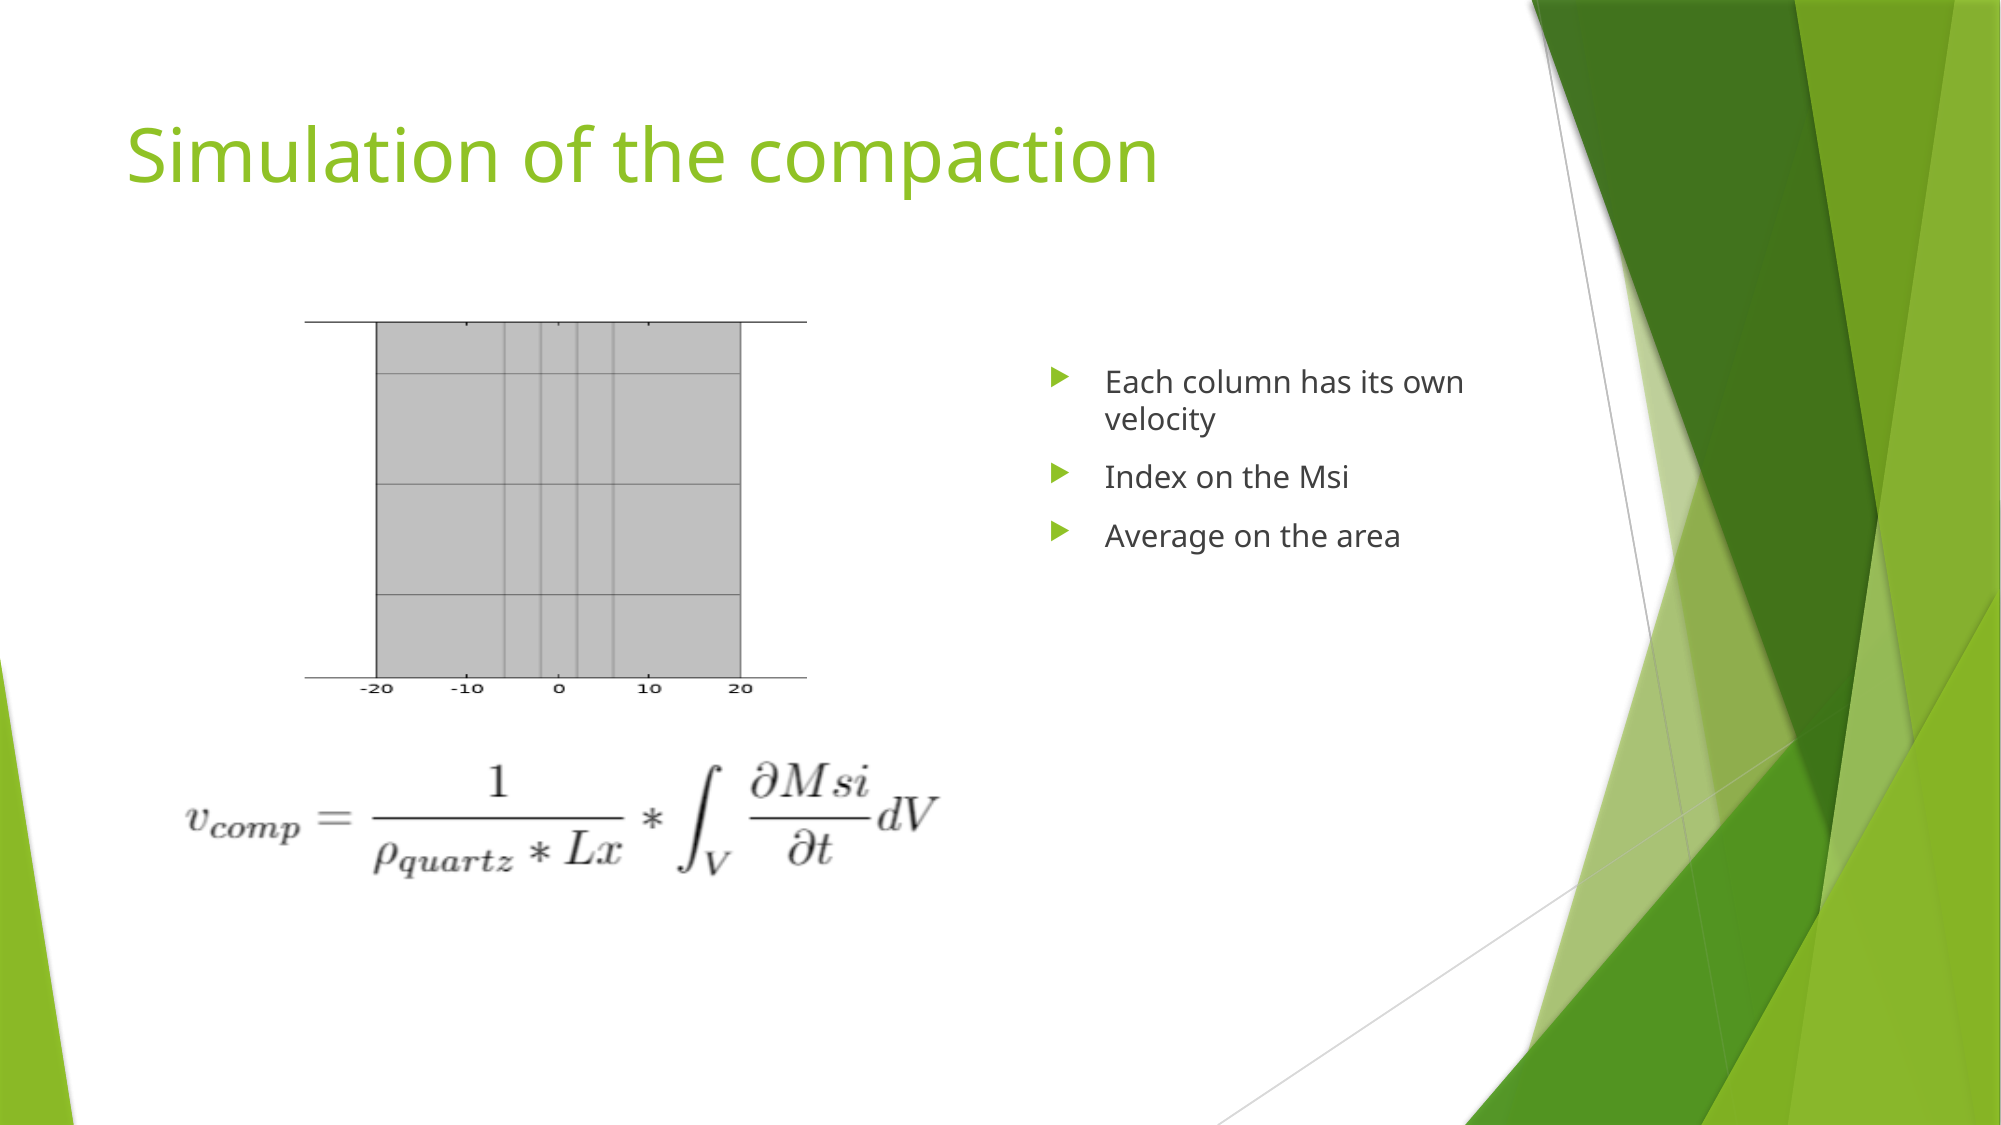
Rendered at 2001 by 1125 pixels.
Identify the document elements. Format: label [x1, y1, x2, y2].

text_box [0, 0, 2000, 1125]
picture [304, 308, 808, 711]
list [110, 728, 1001, 954]
